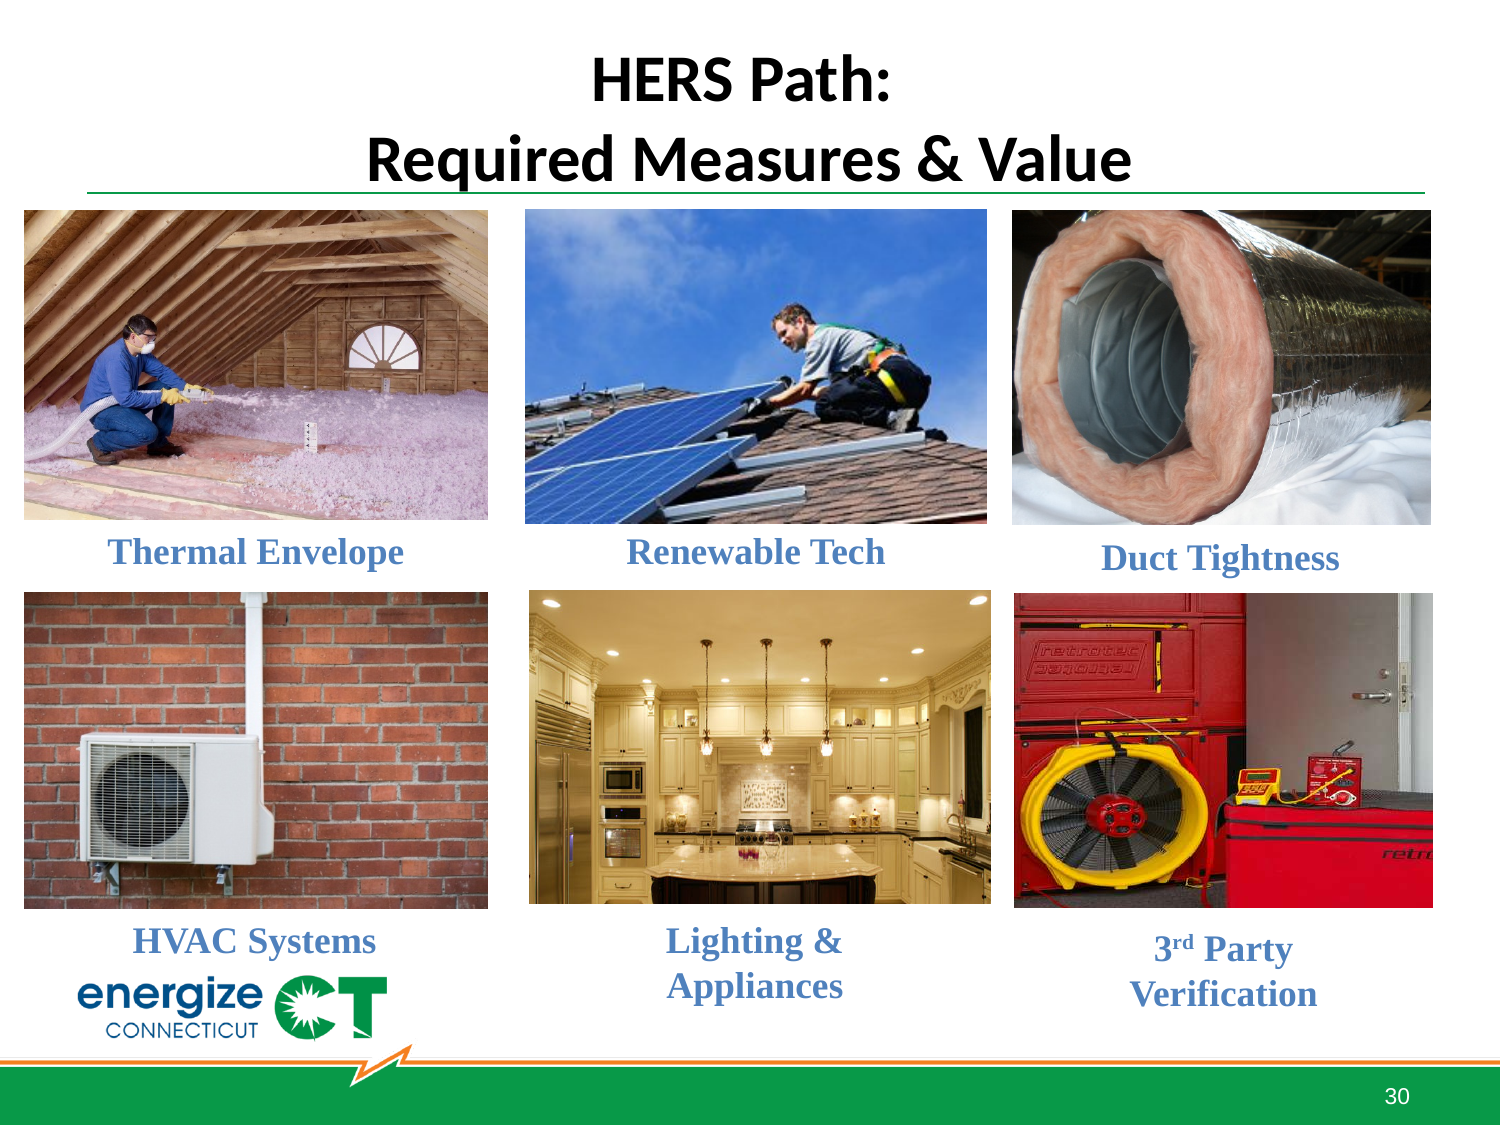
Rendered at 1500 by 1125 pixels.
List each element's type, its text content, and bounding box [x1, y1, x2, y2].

text_box HVAC Systems [83, 918, 426, 968]
slide_number 30 [1074, 1065, 1425, 1125]
picture [0, 962, 1500, 1125]
picture [1014, 593, 1434, 908]
picture [524, 208, 988, 524]
picture [24, 210, 488, 521]
text_box 3rd Party Verification [1052, 916, 1395, 1021]
text_box Lighting & Appliances [584, 913, 926, 1013]
text_box Renewable Tech [585, 533, 927, 580]
text_box Duct Tightness [1049, 533, 1392, 585]
picture [528, 590, 991, 904]
picture [1012, 210, 1431, 525]
picture [24, 592, 489, 909]
text_box Thermal Envelope [85, 528, 427, 580]
title HERS Path: Required Measures & Value [50, 37, 1450, 193]
